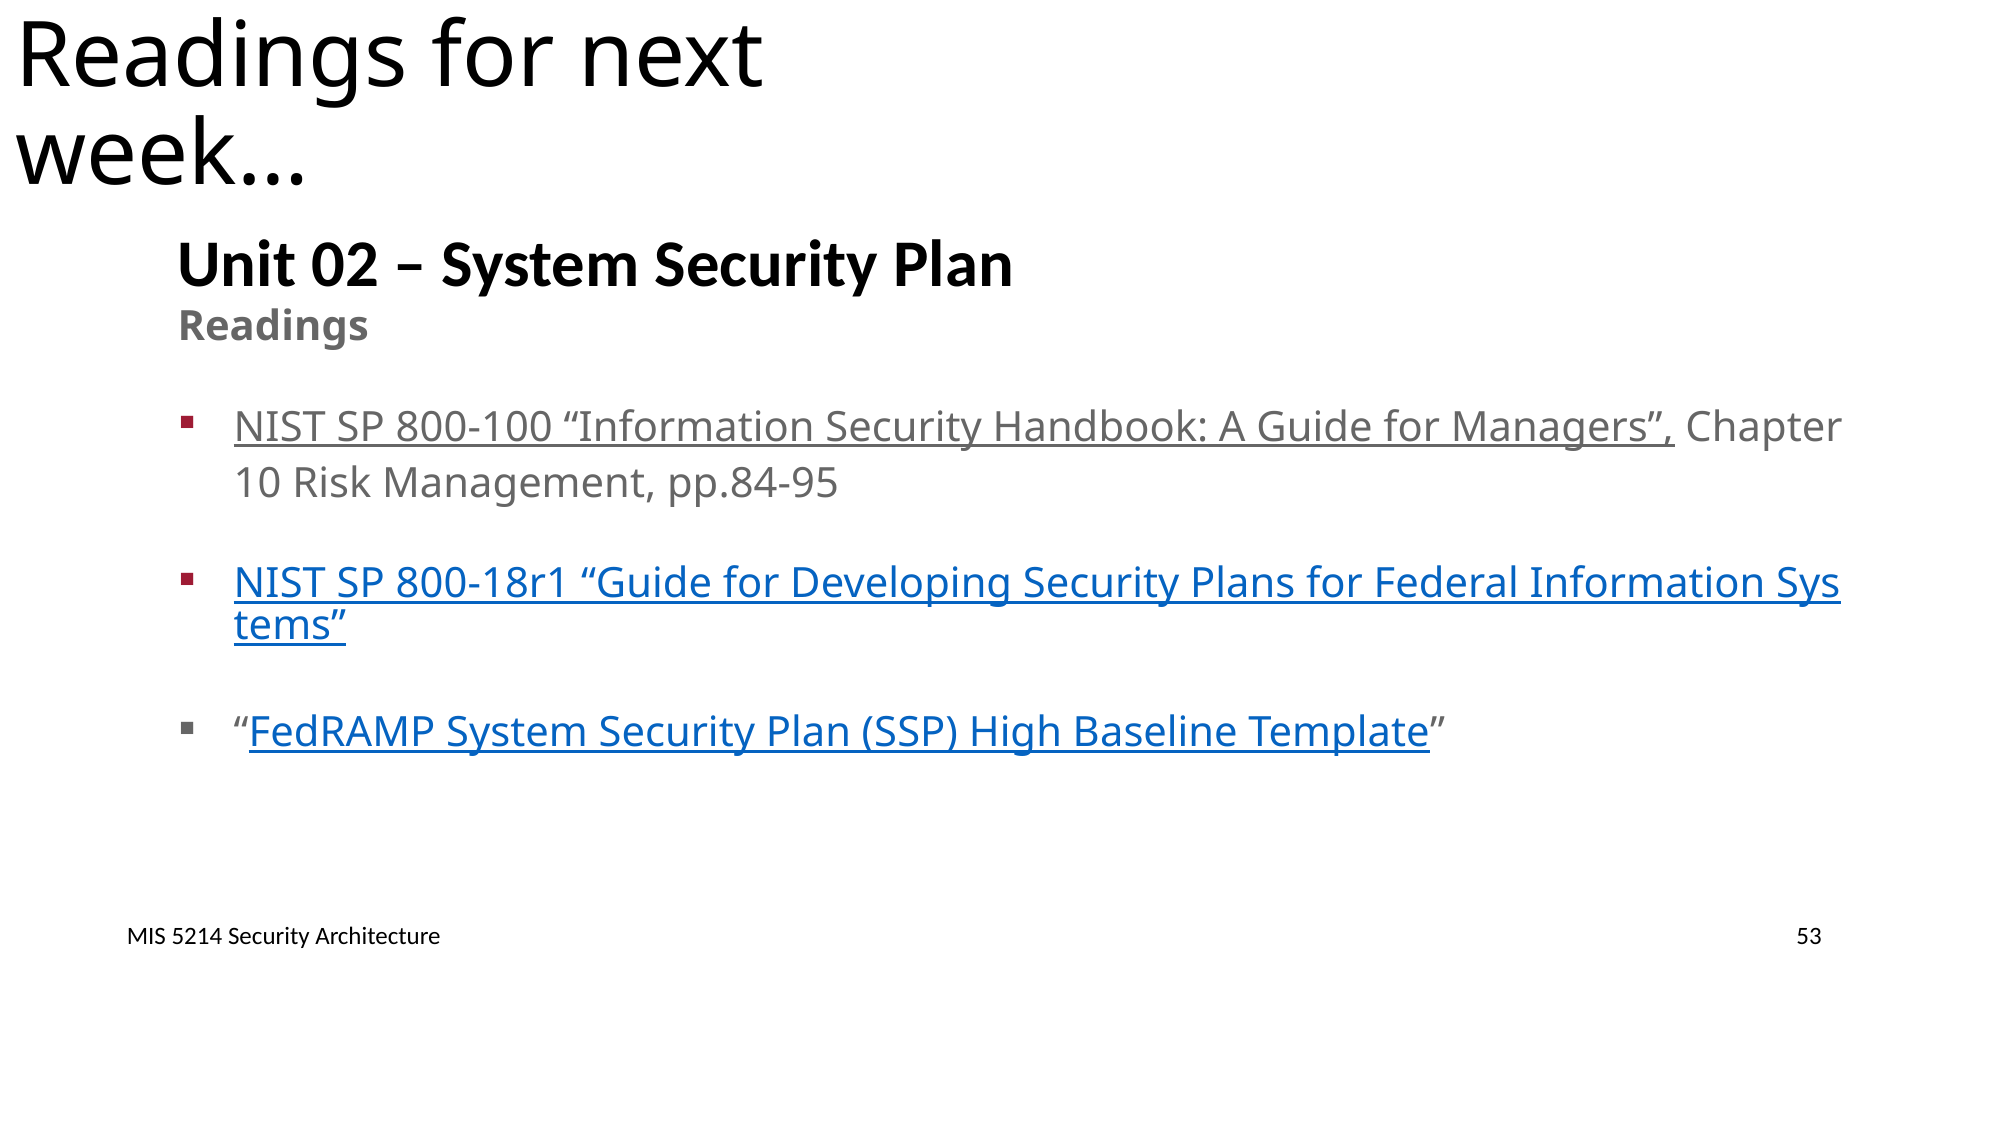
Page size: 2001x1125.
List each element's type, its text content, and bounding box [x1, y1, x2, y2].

title Readings for next week… [0, 0, 1049, 212]
text_box Unit 02 – System Security Plan Readings NIST SP 800-100 “Information Security Handbook: A Guide for Managers”, Chapter 10 Risk Management, pp.84-95 NIST SP 800-18r1 “Guide for Developing Security Plans for Federal Information Systems” “FedRAMP System Security Plan (SSP) High Baseline Template” [162, 211, 1869, 728]
slide_number 53 [1386, 904, 1837, 965]
footer MIS 5214 Security Architecture [111, 904, 787, 965]
